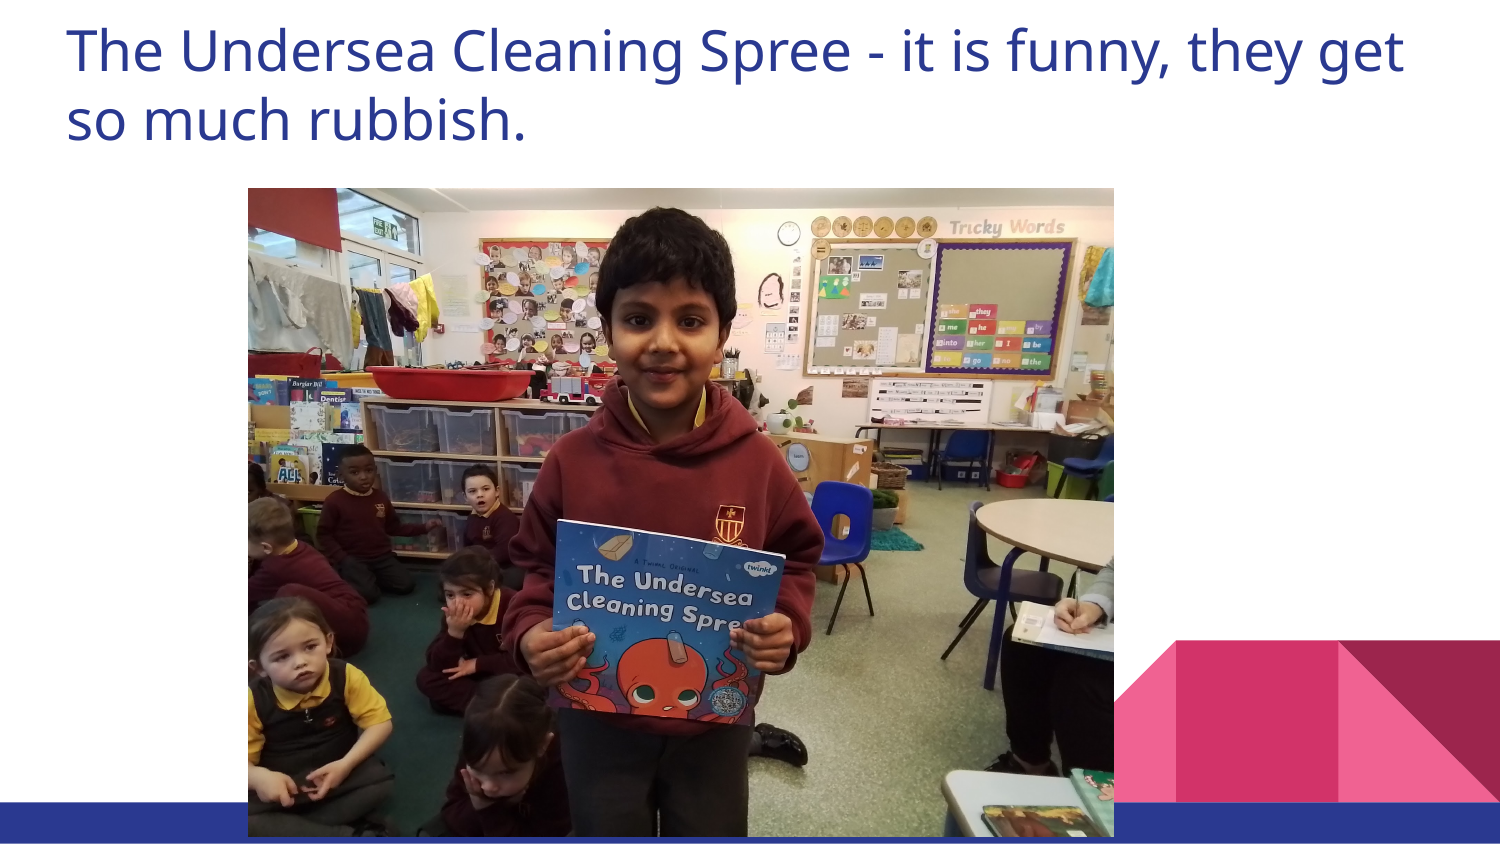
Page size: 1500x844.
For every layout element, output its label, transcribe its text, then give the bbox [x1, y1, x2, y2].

picture [248, 187, 1114, 837]
title The Undersea Cleaning Spree - it is funny, they get so much rubbish. [51, 0, 1449, 167]
